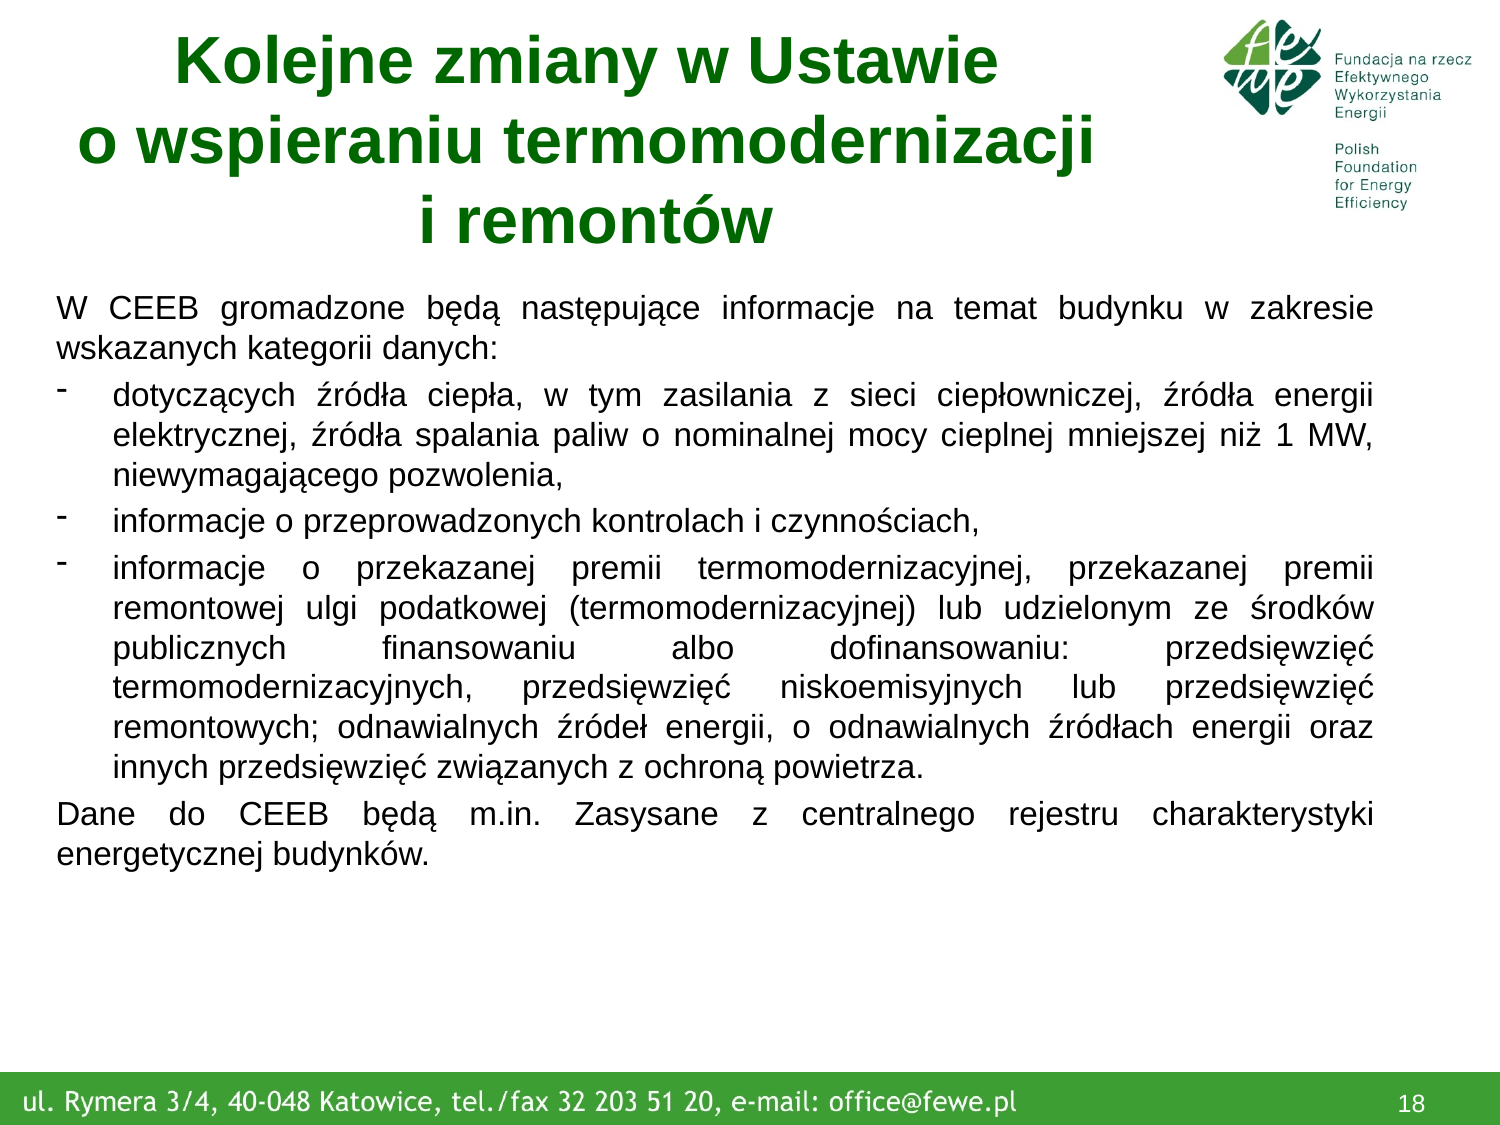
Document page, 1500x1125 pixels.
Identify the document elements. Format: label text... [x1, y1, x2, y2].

title Kolejne zmiany w Ustawie o wspieraniu termomodernizacji i remontów [0, 19, 1211, 256]
picture [0, 1072, 1500, 1125]
picture [1222, 19, 1472, 211]
list W CEEB gromadzone będą następujące informacje na temat budynku w zakresie wskazanych kategorii danych: dotyczących źródła ciepła, w tym zasilania z sieci ciepłowniczej, źródła energii elektrycznej, źródła spalania paliw o nominalnej mocy cieplnej mniejszej niż 1 MW, niewymagającego pozwolenia, informacje o przeprowadzonych kontrolach i czynnościach, informacje o przekazanej premii termomodernizacyjnej, przekazanej premii remontowej ulgi podatkowej (termomodernizacyjnej) lub udzielonym ze środków publicznych finansowaniu albo dofinansowaniu: przedsięwzięć termomodernizacyjnych, przedsięwzięć niskoemisyjnych lub przedsięwzięć remontowych; odnawialnych źródeł energii, o odnawialnych źródłach energii oraz innych przedsięwzięć związanych z ochroną powietrza. Dane do CEEB będą m.in. Zasysane z centralnego rejestru charakterystyki energetycznej budynków. [41, 278, 1392, 1022]
